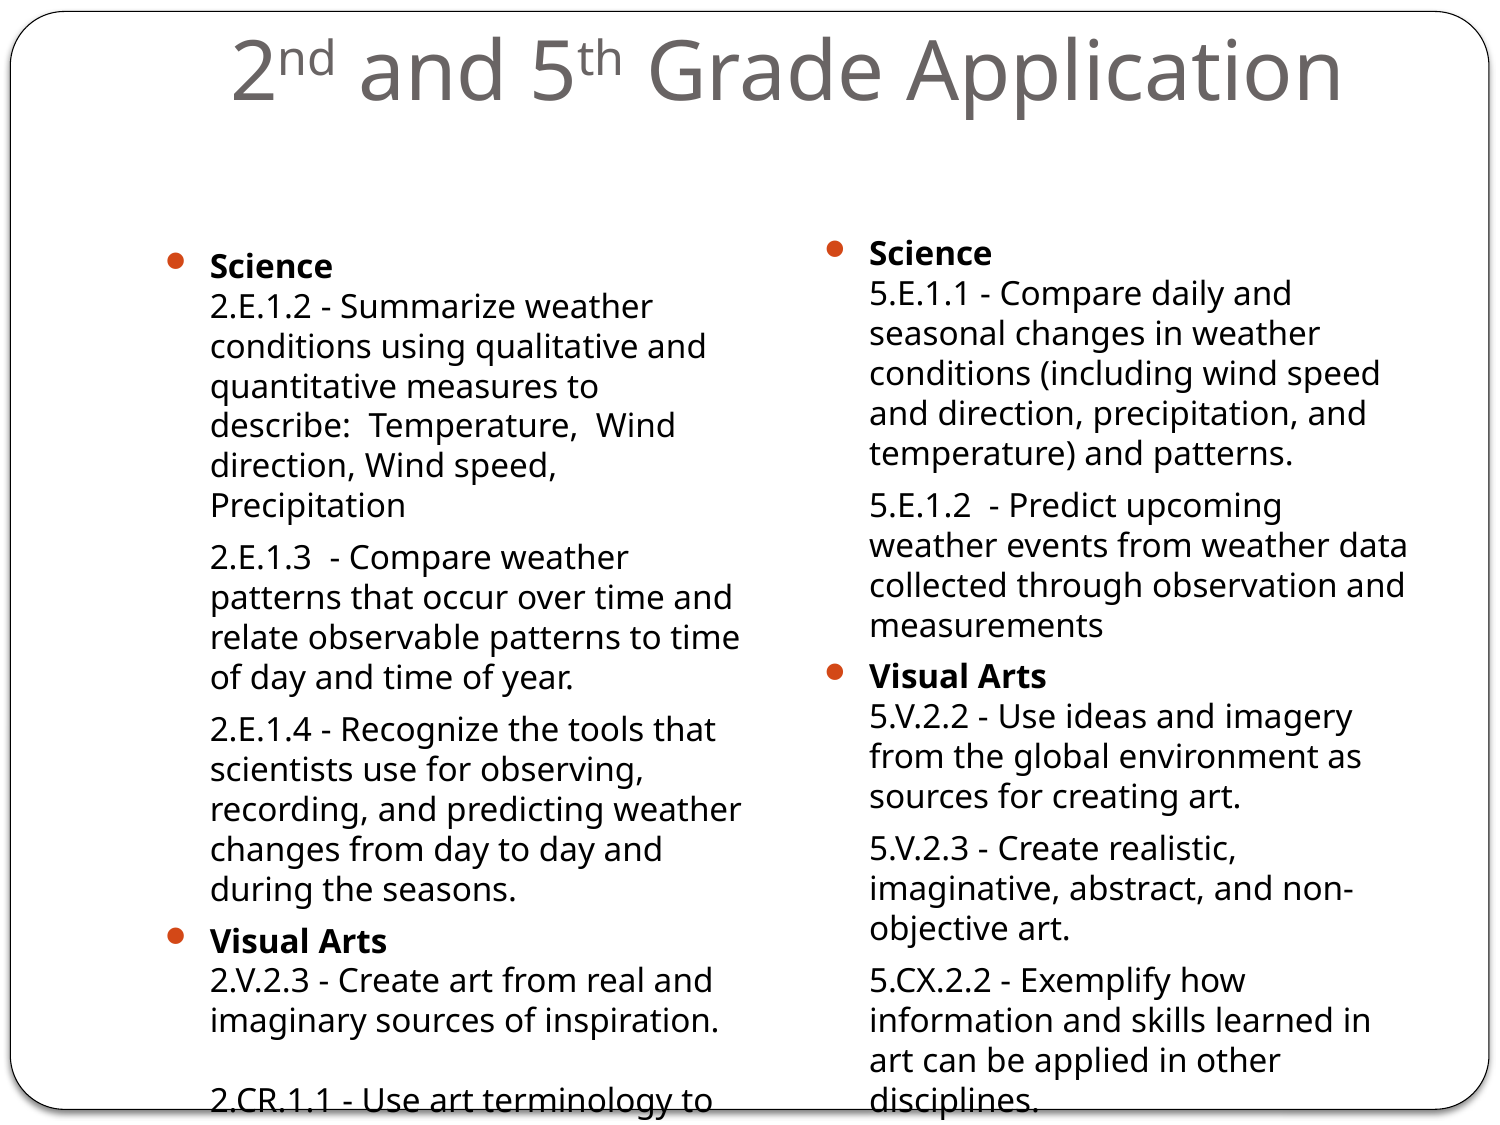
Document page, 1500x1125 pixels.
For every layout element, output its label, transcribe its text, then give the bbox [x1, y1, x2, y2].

list Science 2.E.1.2 - Summarize weather conditions using qualitative and quantitative measures to describe: Temperature, Wind direction, Wind speed, Precipitation 2.E.1.3 - Compare weather patterns that occur over time and relate observable patterns to time of day and time of year. 2.E.1.4 - Recognize the tools that scientists use for observing, recording, and predicting weather changes from day to day and during the seasons. Visual Arts 2.V.2.3 - Create art from real and imaginary sources of inspiration. 2.CR.1.1 - Use art terminology to describe art in terms of subject and physical characteristics. [149, 237, 766, 988]
title 2nd and 5th Grade Application [149, 44, 1426, 233]
list Science 5.E.1.1 - Compare daily and seasonal changes in weather conditions (including wind speed and direction, precipitation, and temperature) and patterns. 5.E.1.2 - Predict upcoming weather events from weather data collected through observation and measurements Visual Arts 5.V.2.2 - Use ideas and imagery from the global environment as sources for creating art. 5.V.2.3 - Create realistic, imaginative, abstract, and non-objective art. 5.CX.2.2 - Exemplify how information and skills learned in art can be applied in other disciplines. [809, 224, 1425, 976]
